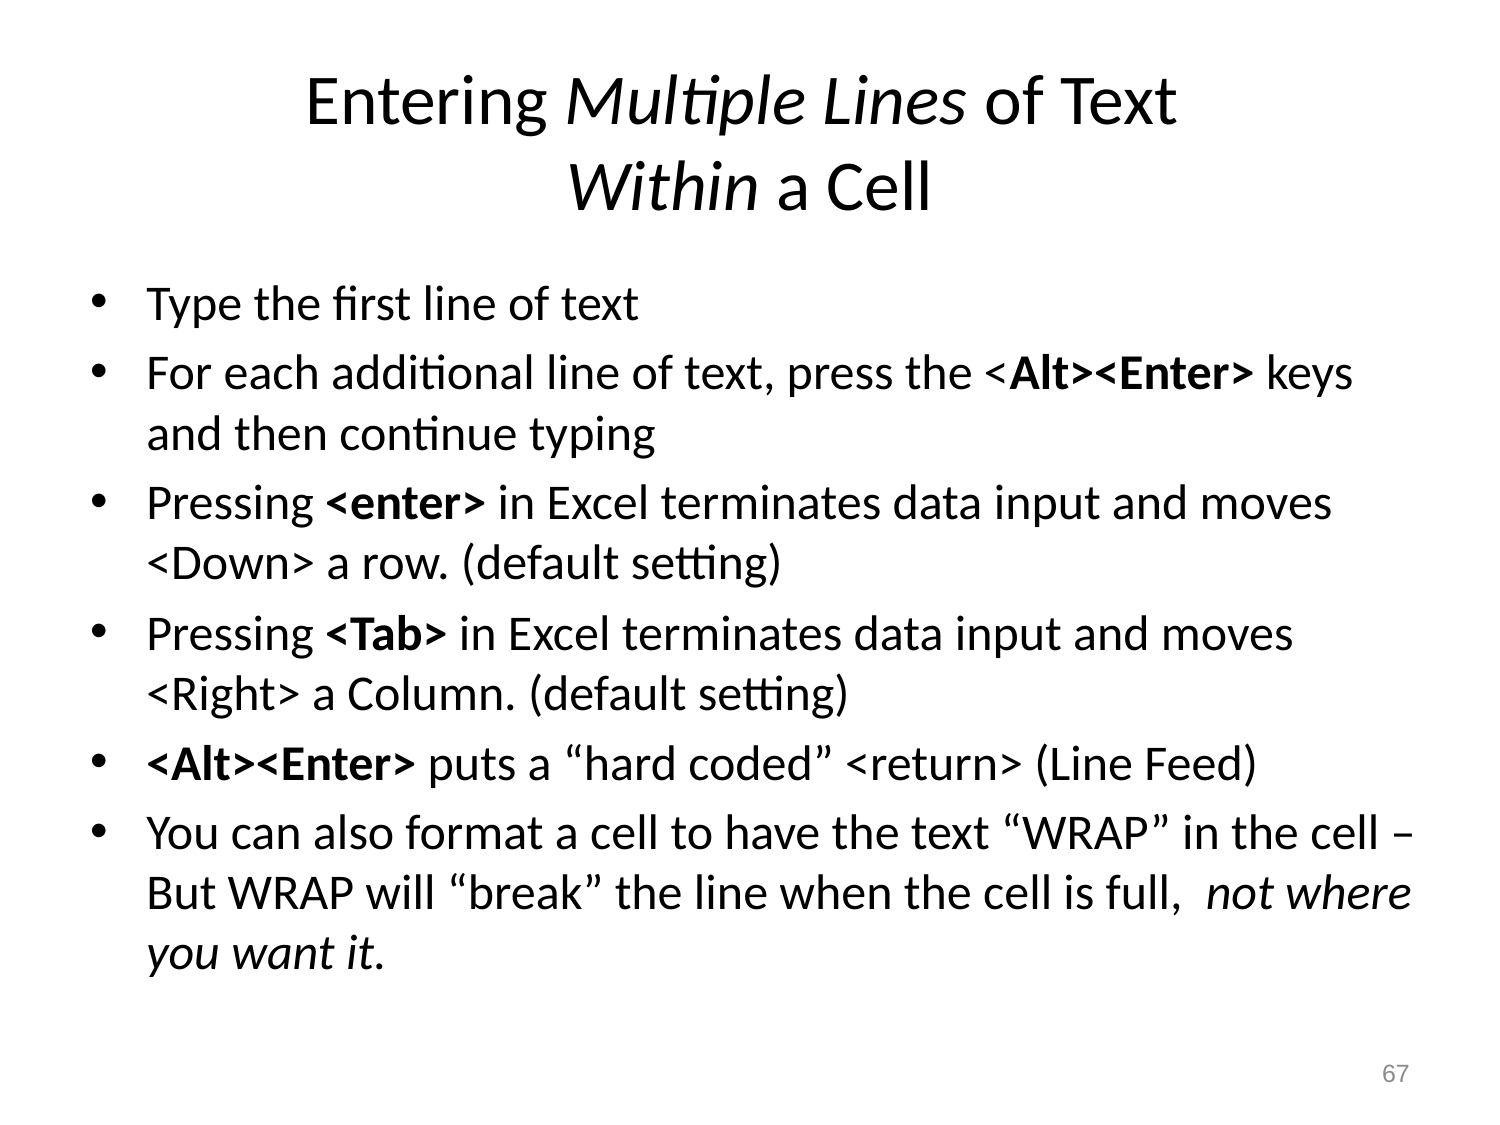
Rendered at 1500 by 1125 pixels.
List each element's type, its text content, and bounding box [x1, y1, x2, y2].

list Type the first line of text For each additional line of text, press the <Alt><Enter> keys and then continue typing Pressing <enter> in Excel terminates data input and moves <Down> a row. (default setting) Pressing <Tab> in Excel terminates data input and moves <Right> a Column. (default setting) <Alt><Enter> puts a “hard coded” <return> (Line Feed) You can also format a cell to have the text “WRAP” in the cell – But WRAP will “break” the line when the cell is full, not where you want it. [75, 262, 1438, 1005]
slide_number 67 [1074, 1042, 1425, 1103]
title Entering Multiple Lines of Text Within a Cell [75, 45, 1425, 233]
